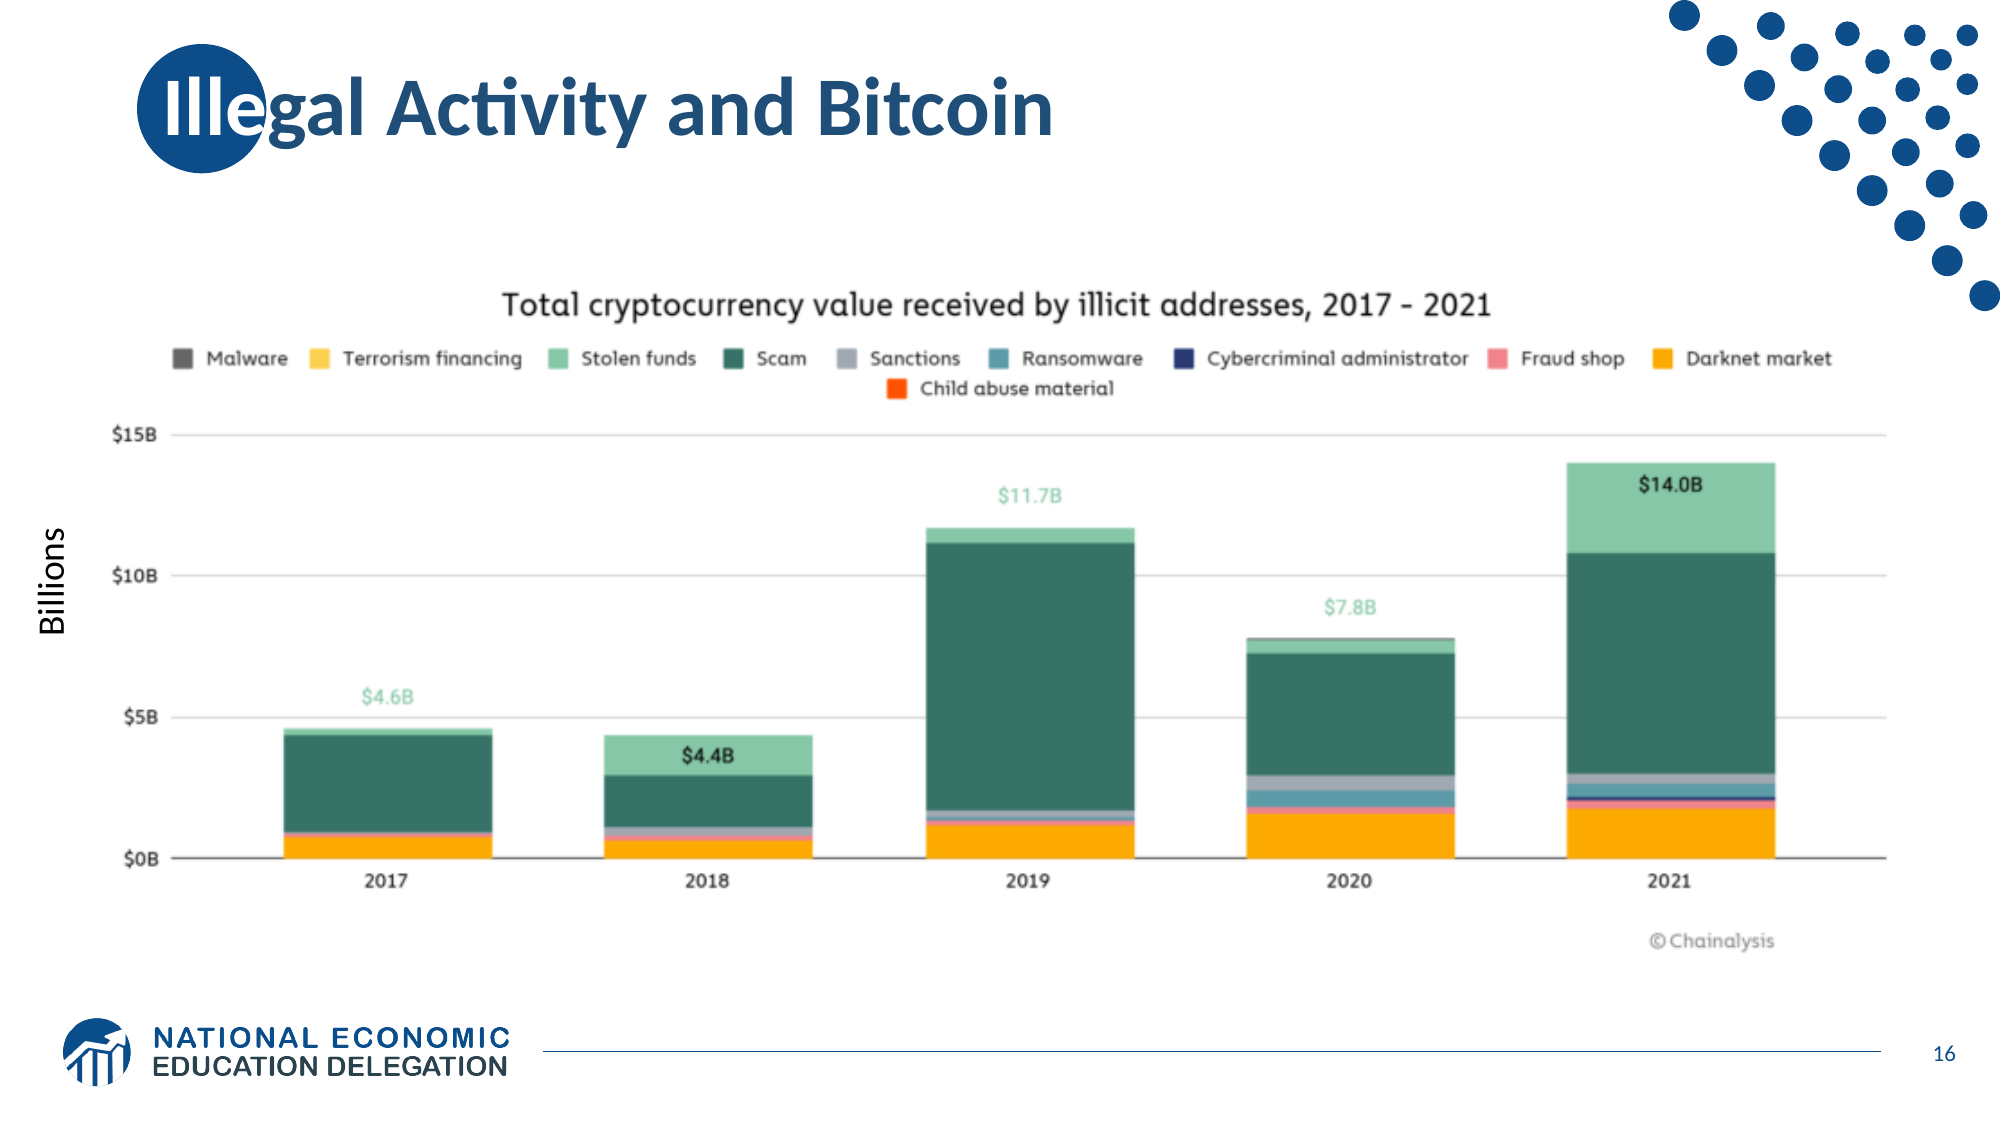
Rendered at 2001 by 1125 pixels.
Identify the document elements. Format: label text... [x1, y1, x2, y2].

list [79, 251, 1921, 973]
picture [55, 1013, 520, 1091]
text_box Billions [18, 512, 79, 652]
slide_number 16 [1521, 1022, 1972, 1082]
title Illegal Activity and Bitcoin [147, 0, 1873, 218]
